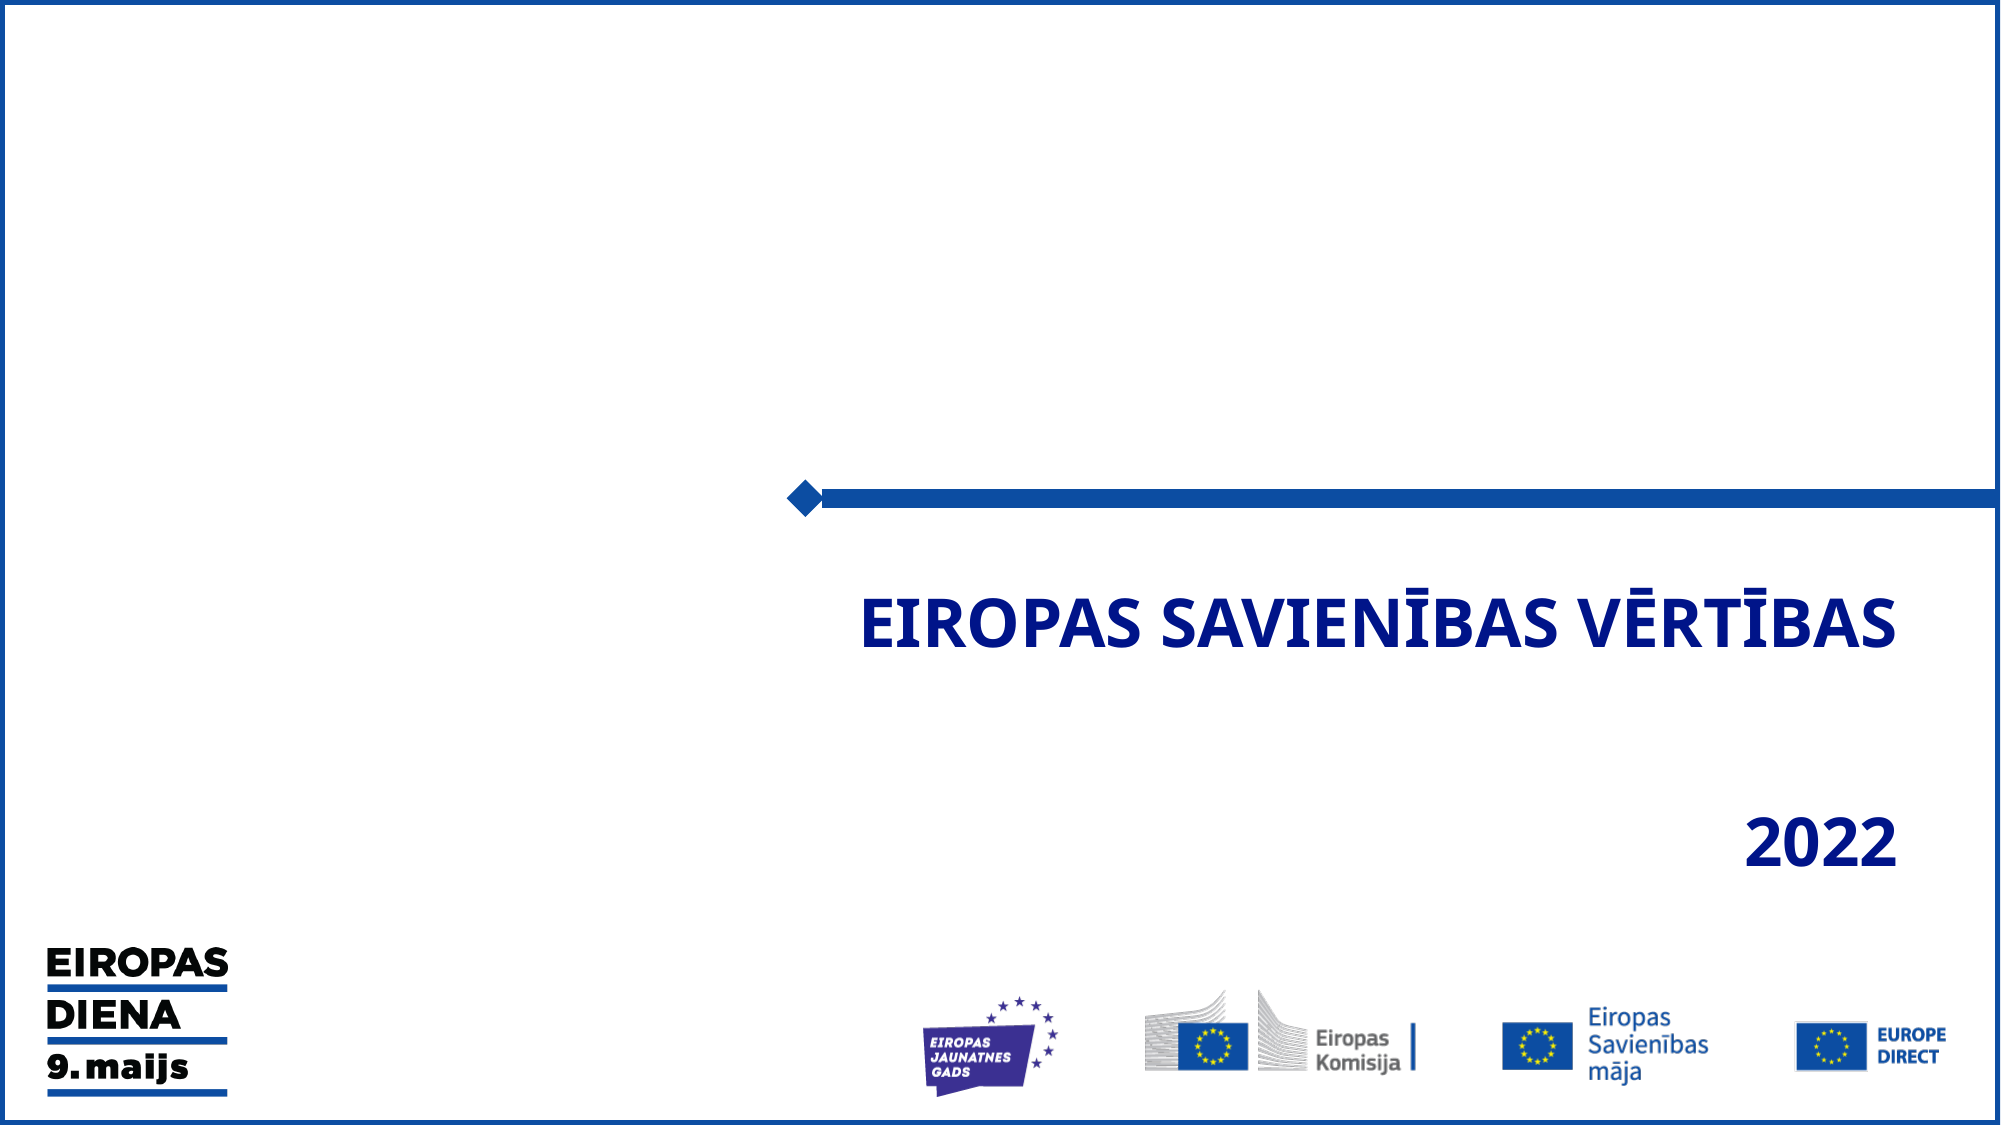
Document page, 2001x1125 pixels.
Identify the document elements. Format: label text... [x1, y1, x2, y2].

title EIROPAS SAVIENĪBAS VĒRTĪBAS 2022 [430, 577, 1931, 970]
picture [923, 989, 1946, 1097]
picture [47, 947, 228, 1097]
